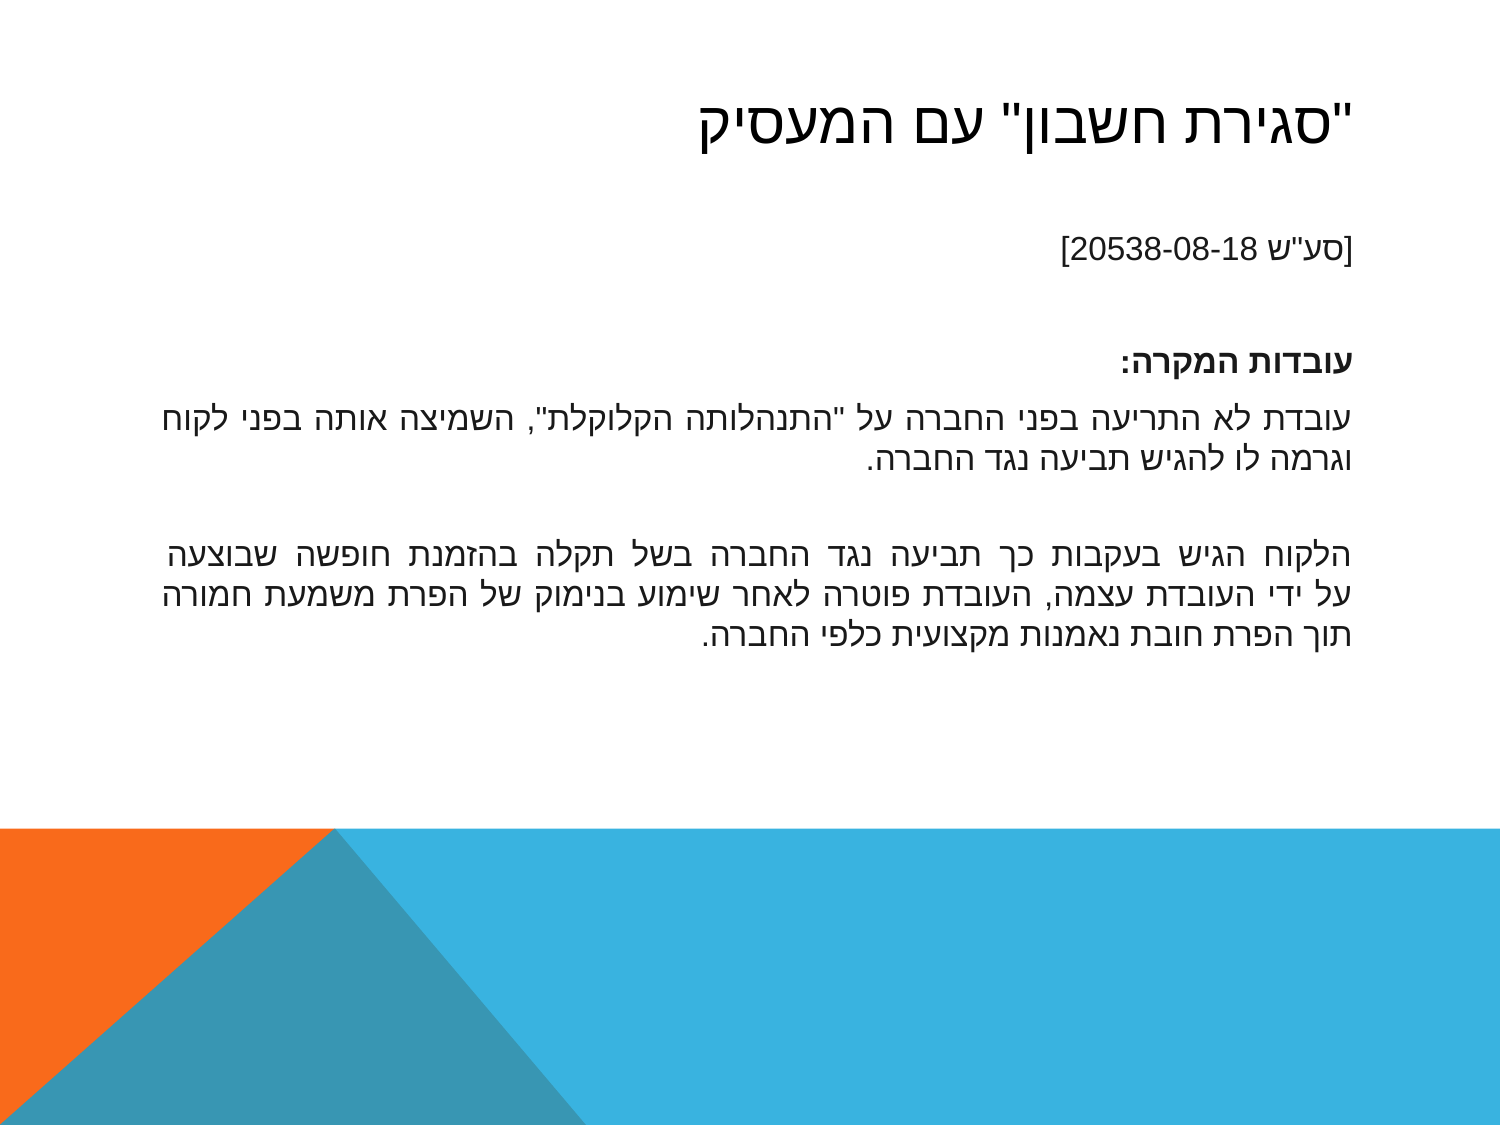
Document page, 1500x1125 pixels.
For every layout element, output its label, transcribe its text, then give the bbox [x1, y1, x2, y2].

title "סגירת חשבון" עם המעסיק [134, 59, 1369, 181]
list [סע"ש 20538-08-18] עובדות המקרה: עובדת לא התריעה בפני החברה על "התנהלותה הקלוקלת", השמיצה אותה בפני לקוח וגרמה לו להגיש תביעה נגד החברה. הלקוח הגיש בעקבות כך תביעה נגד החברה בשל תקלה בהזמנת חופשה שבוצעה על ידי העובדת עצמה, העובדת פוטרה לאחר שימוע בנימוק של הפרת משמעת חמורה תוך הפרת חובת נאמנות מקצועית כלפי החברה. [134, 220, 1369, 870]
